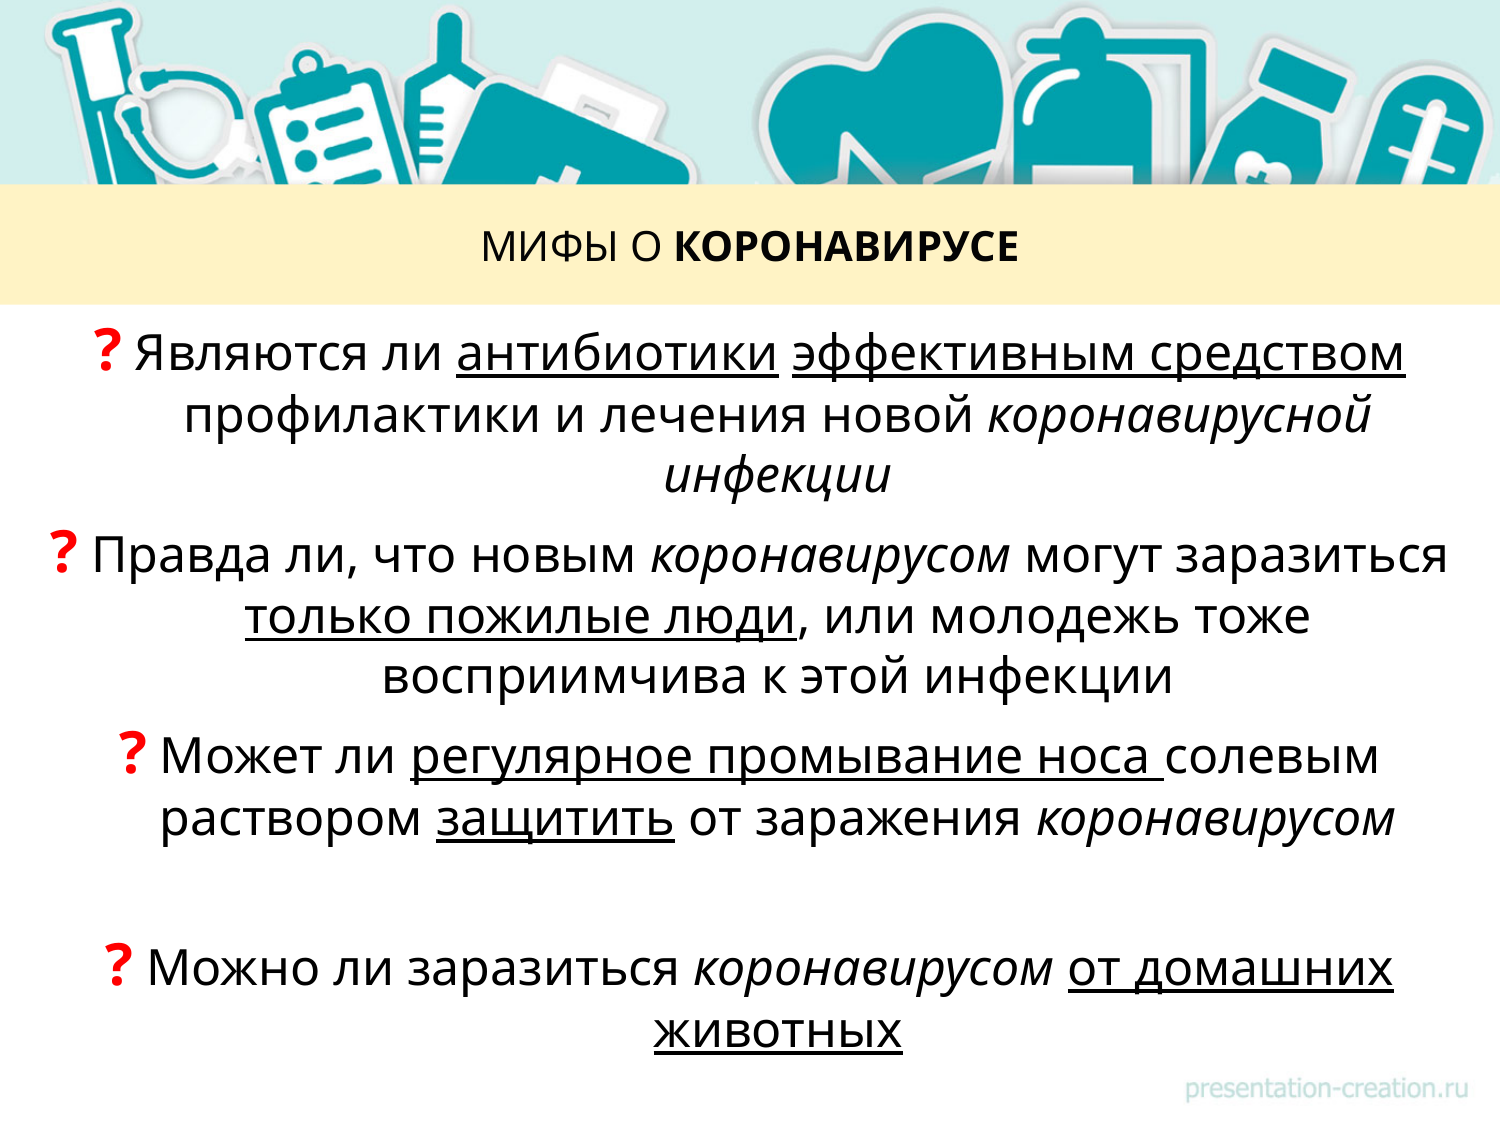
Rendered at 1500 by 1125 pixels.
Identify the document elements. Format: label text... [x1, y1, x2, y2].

title МИФЫ О КОРОНАВИРУСЕ [0, 184, 1500, 304]
picture [0, 0, 1500, 184]
list ? Являются ли антибиотики эффективным средством профилактики и лечения новой коронавирусной инфекции ? Правда ли, что новым коронавирусом могут заразиться только пожилые люди, или молодежь тоже восприимчива к этой инфекции ? Может ли регулярное промывание носа солевым раствором защитить от заражения коронавирусом ? Можно ли заразиться коронавирусом от домашних животных [0, 304, 1500, 1125]
